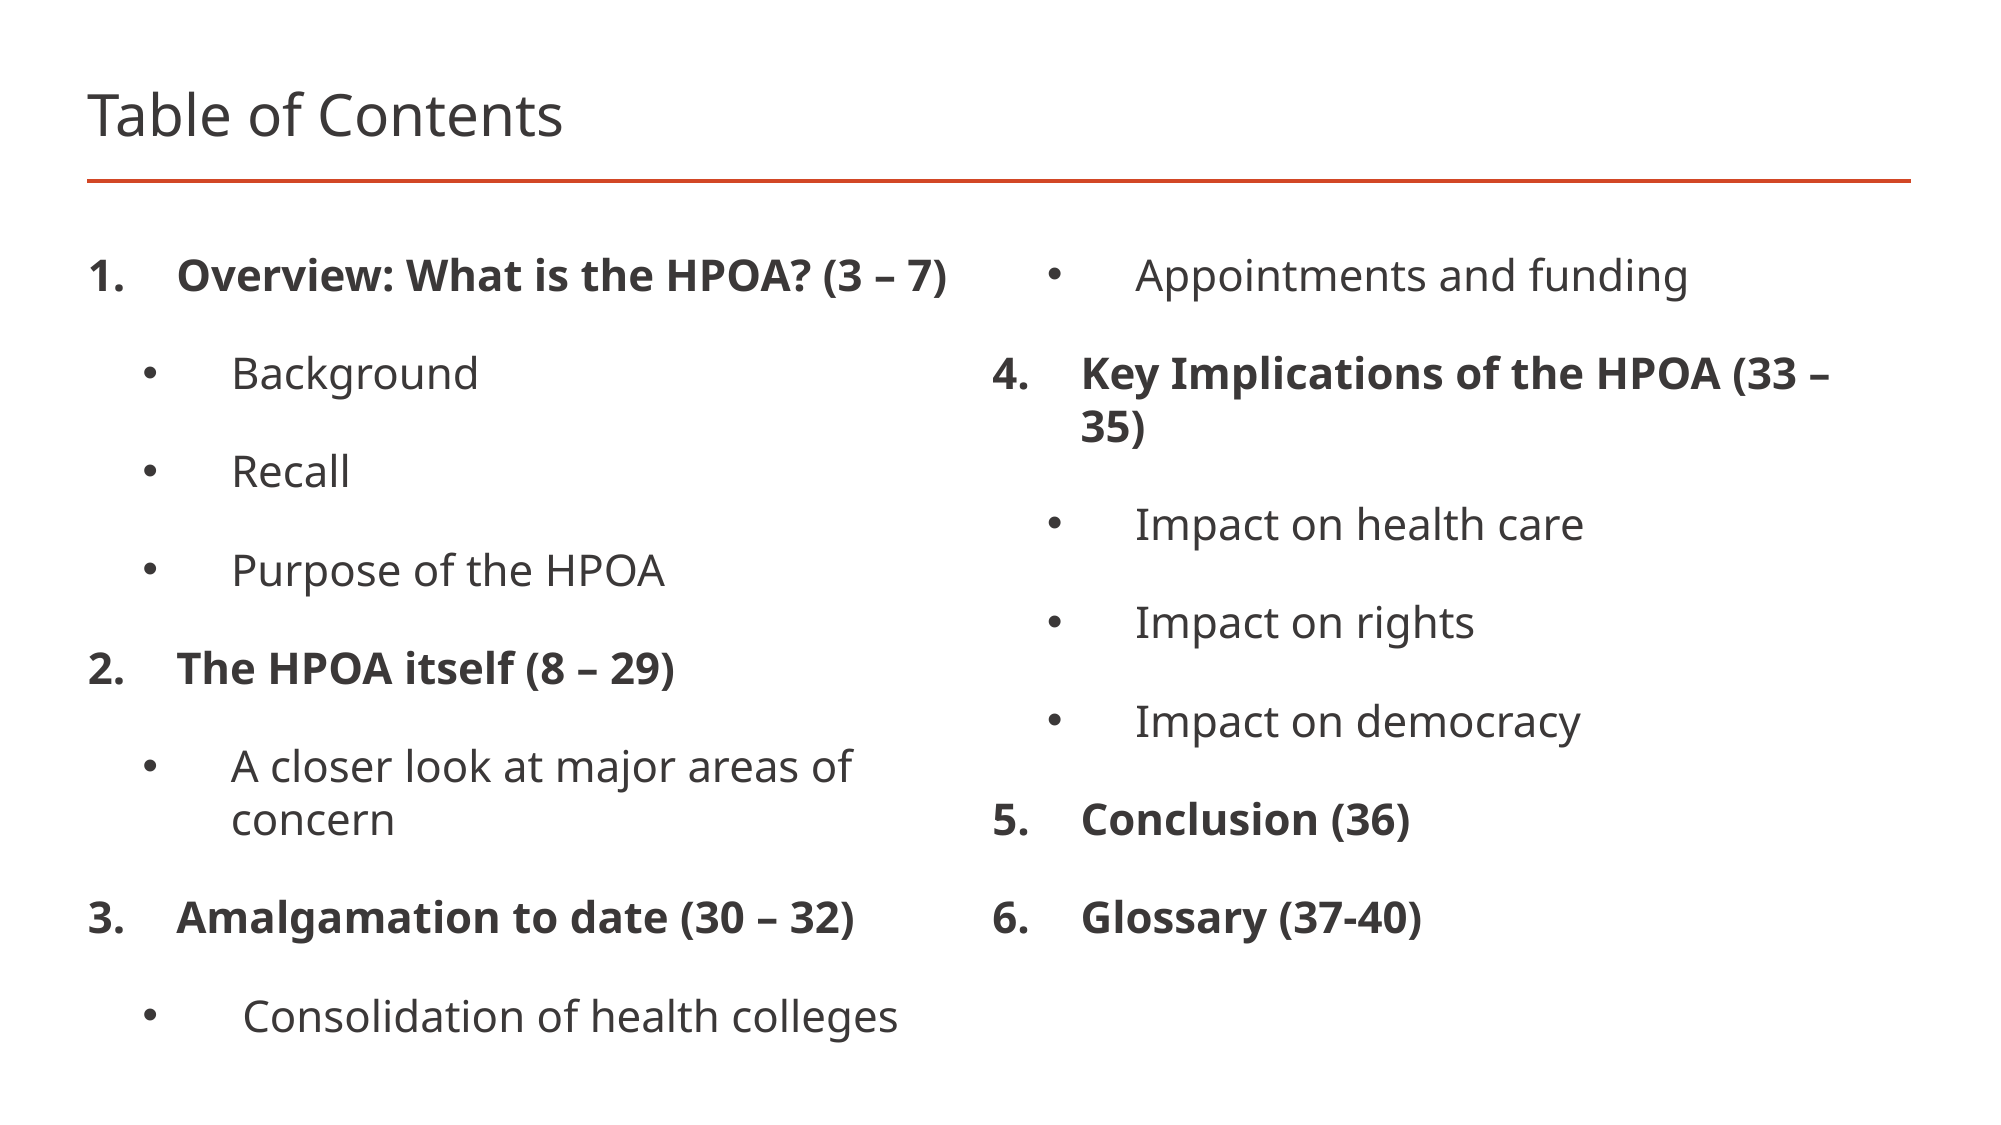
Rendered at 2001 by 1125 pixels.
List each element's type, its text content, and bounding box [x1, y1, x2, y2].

title Table of Contents [72, 70, 1912, 163]
list Overview: What is the HPOA? (3 – 7) Background Recall Purpose of the HPOA The HPOA itself (8 – 29) A closer look at major areas of concern Amalgamation to date (30 – 32) Consolidation of health colleges Appointments and funding Key Implications of the HPOA (33 – 35) Impact on health care Impact on rights Impact on democracy Conclusion (36) Glossary (37-40) [72, 239, 1912, 1055]
